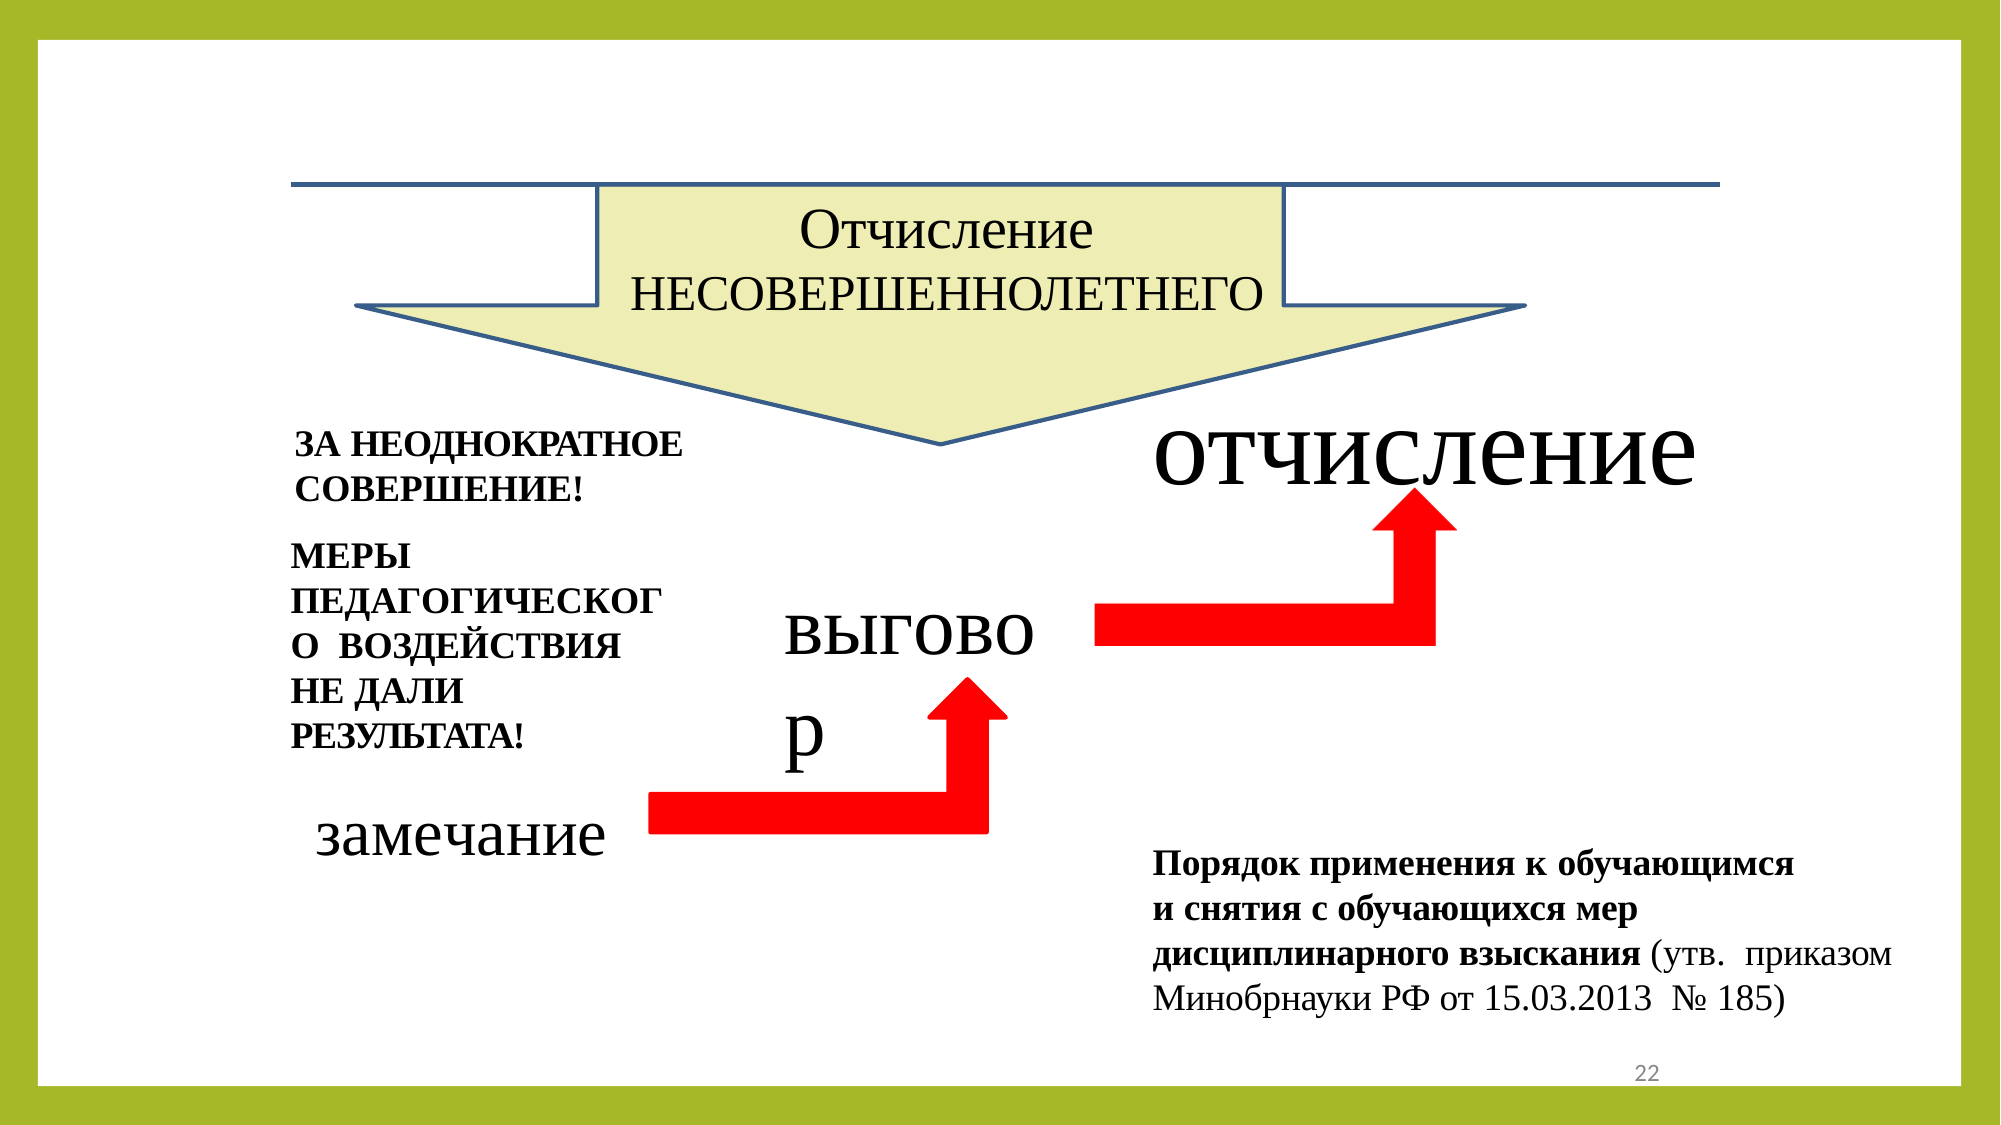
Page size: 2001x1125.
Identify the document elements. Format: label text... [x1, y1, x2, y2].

text_box замечание [313, 786, 609, 869]
text_box Отчисление НЕСОВЕРШЕННОЛЕТНЕГО [464, 137, 1547, 321]
text_box отчисление [1150, 370, 1703, 508]
text_box ЗА НЕОДНОКРАТНОЕ СОВЕРШЕНИЕ! МЕРЫ ПЕДАГОГИЧЕСКОГО ВОЗДЕЙСТВИЯ НЕ ДАЛИ РЕЗУЛЬТАТА! [288, 416, 725, 757]
text_box [650, 679, 1006, 833]
text_box выговор [782, 569, 1078, 772]
text_box 22 [1632, 1054, 1663, 1087]
text_box [355, 305, 1460, 445]
text_box Порядок применения к обучающимся и снятия с обучающихся мер дисциплинарного взыскания (утв. приказом Минобрнауки РФ от 15.03.2013 № 185) [1150, 835, 1922, 1063]
text_box [1094, 487, 1458, 646]
